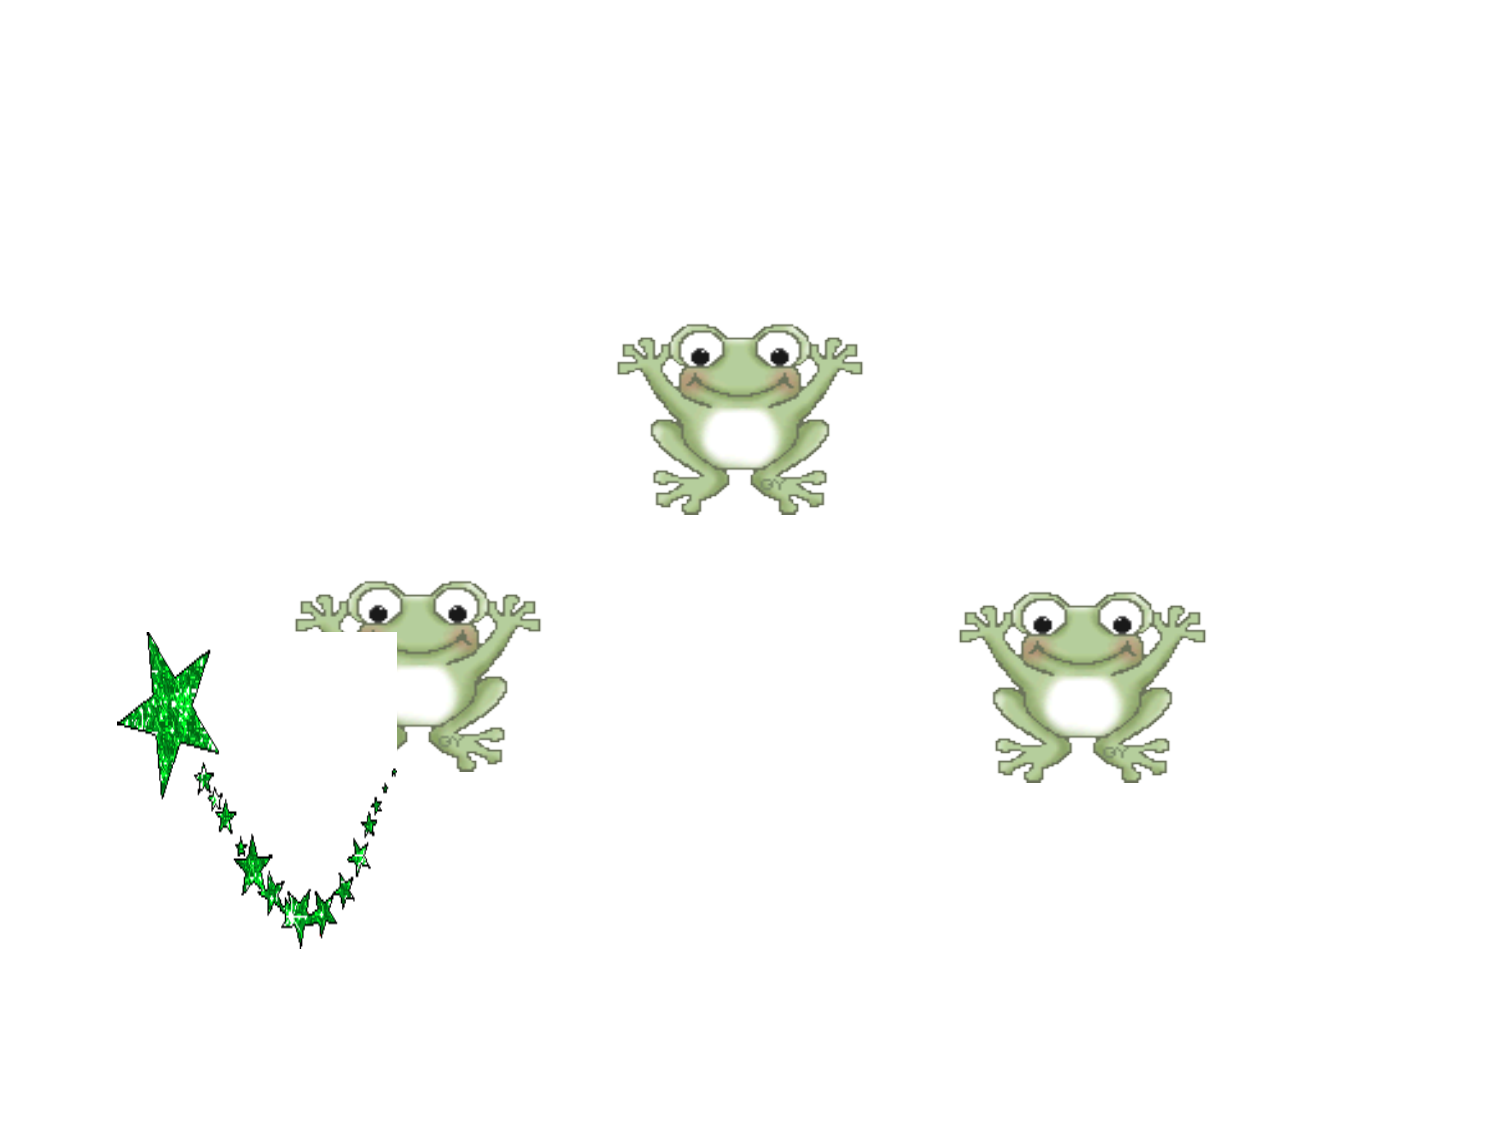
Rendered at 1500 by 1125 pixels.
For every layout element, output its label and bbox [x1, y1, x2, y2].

picture [117, 535, 558, 949]
picture [942, 546, 1222, 783]
picture [599, 278, 879, 515]
